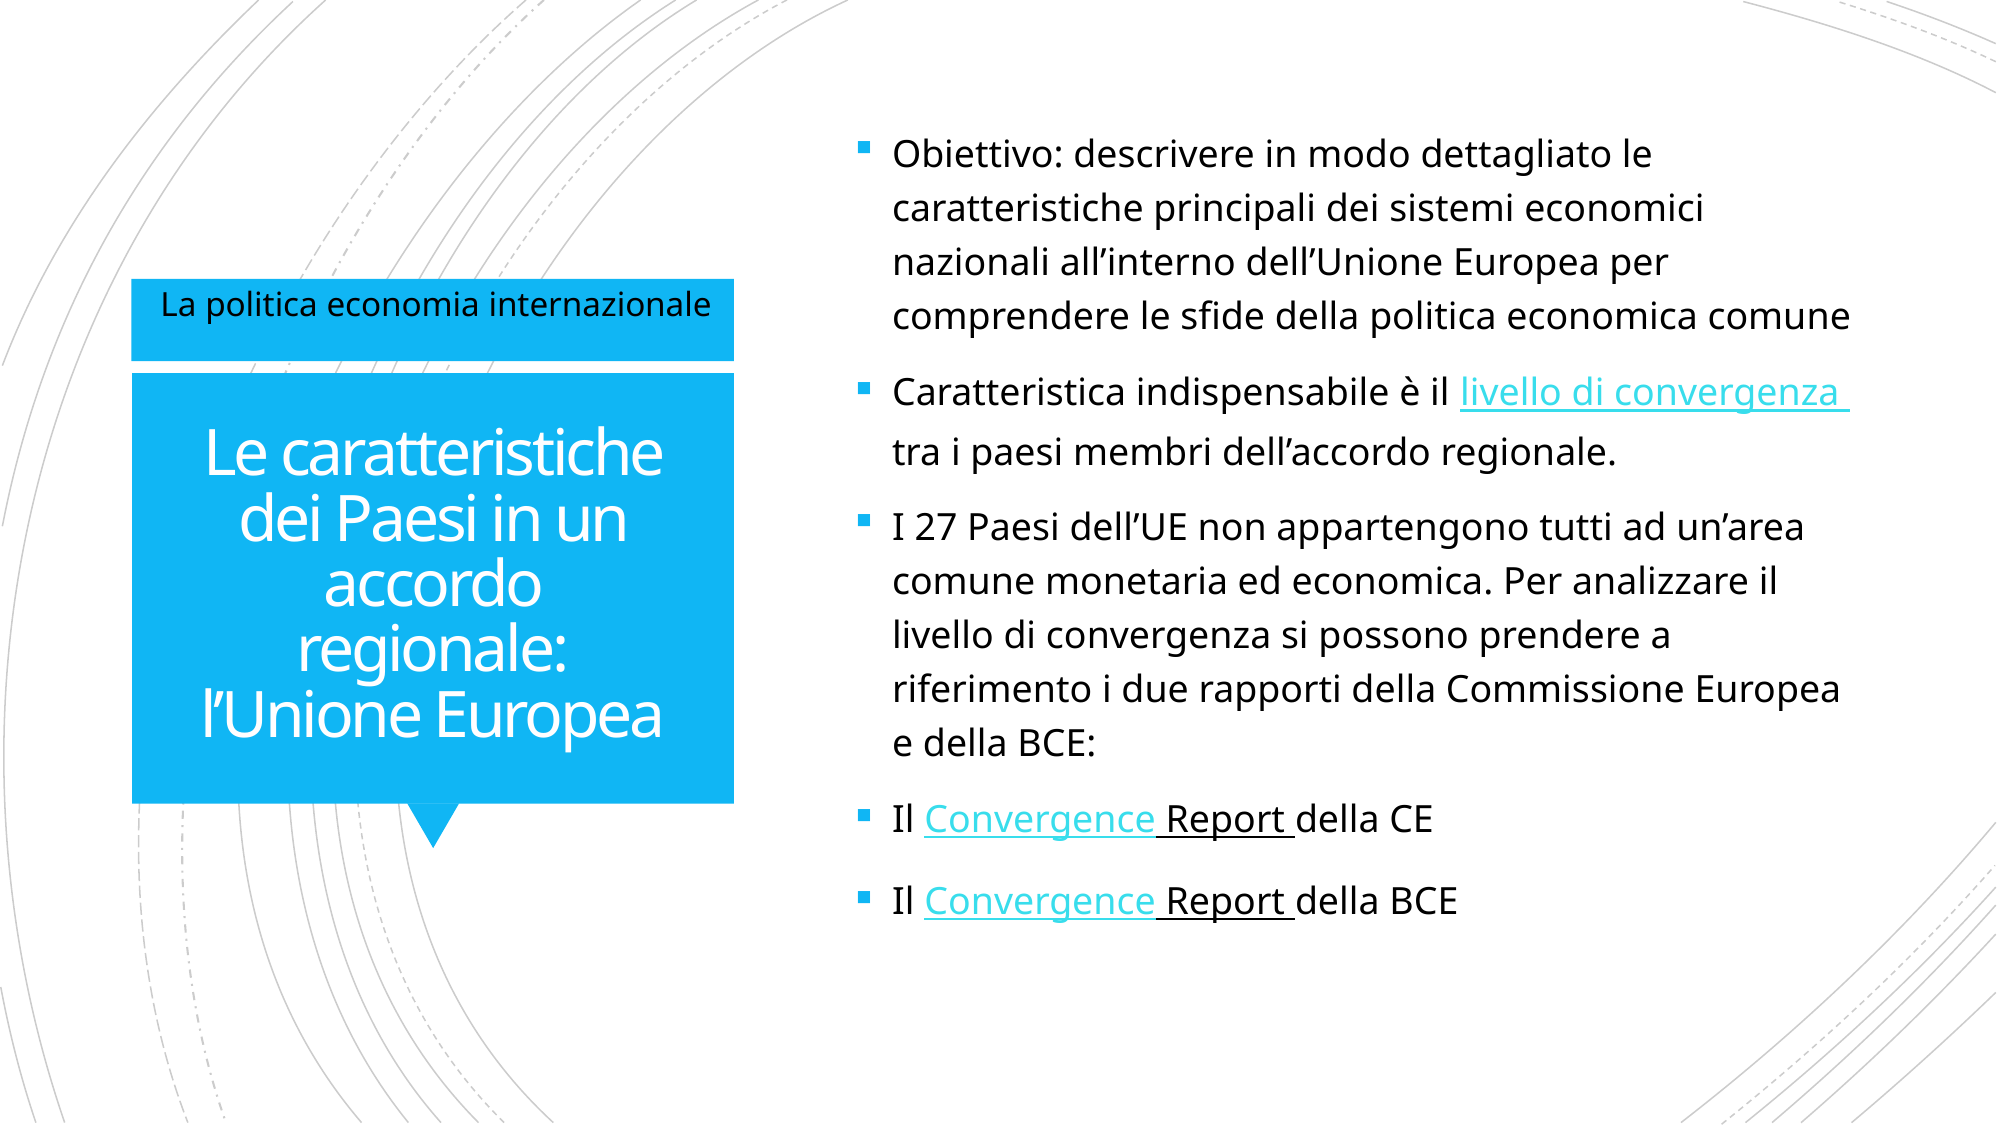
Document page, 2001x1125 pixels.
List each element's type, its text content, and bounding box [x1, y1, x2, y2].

list Obiettivo: descrivere in modo dettagliato le caratteristiche principali dei sistemi economici nazionali all’interno dell’Unione Europea per comprendere le sfide della politica economica comune Caratteristica indispensabile è il livello di convergenza tra i paesi membri dell’accordo regionale. I 27 Paesi dell’UE non appartengono tutti ad un’area comune monetaria ed economica. Per analizzare il livello di convergenza si possono prendere a riferimento i due rapporti della Commissione Europea e della BCE: Il Convergence Report della CE Il Convergence Report della BCE [839, 131, 1871, 993]
title Le caratteristiche dei Paesi in un accordo regionale: l’Unione Europea [145, 385, 720, 789]
text_box La politica economia internazionale [145, 275, 739, 331]
